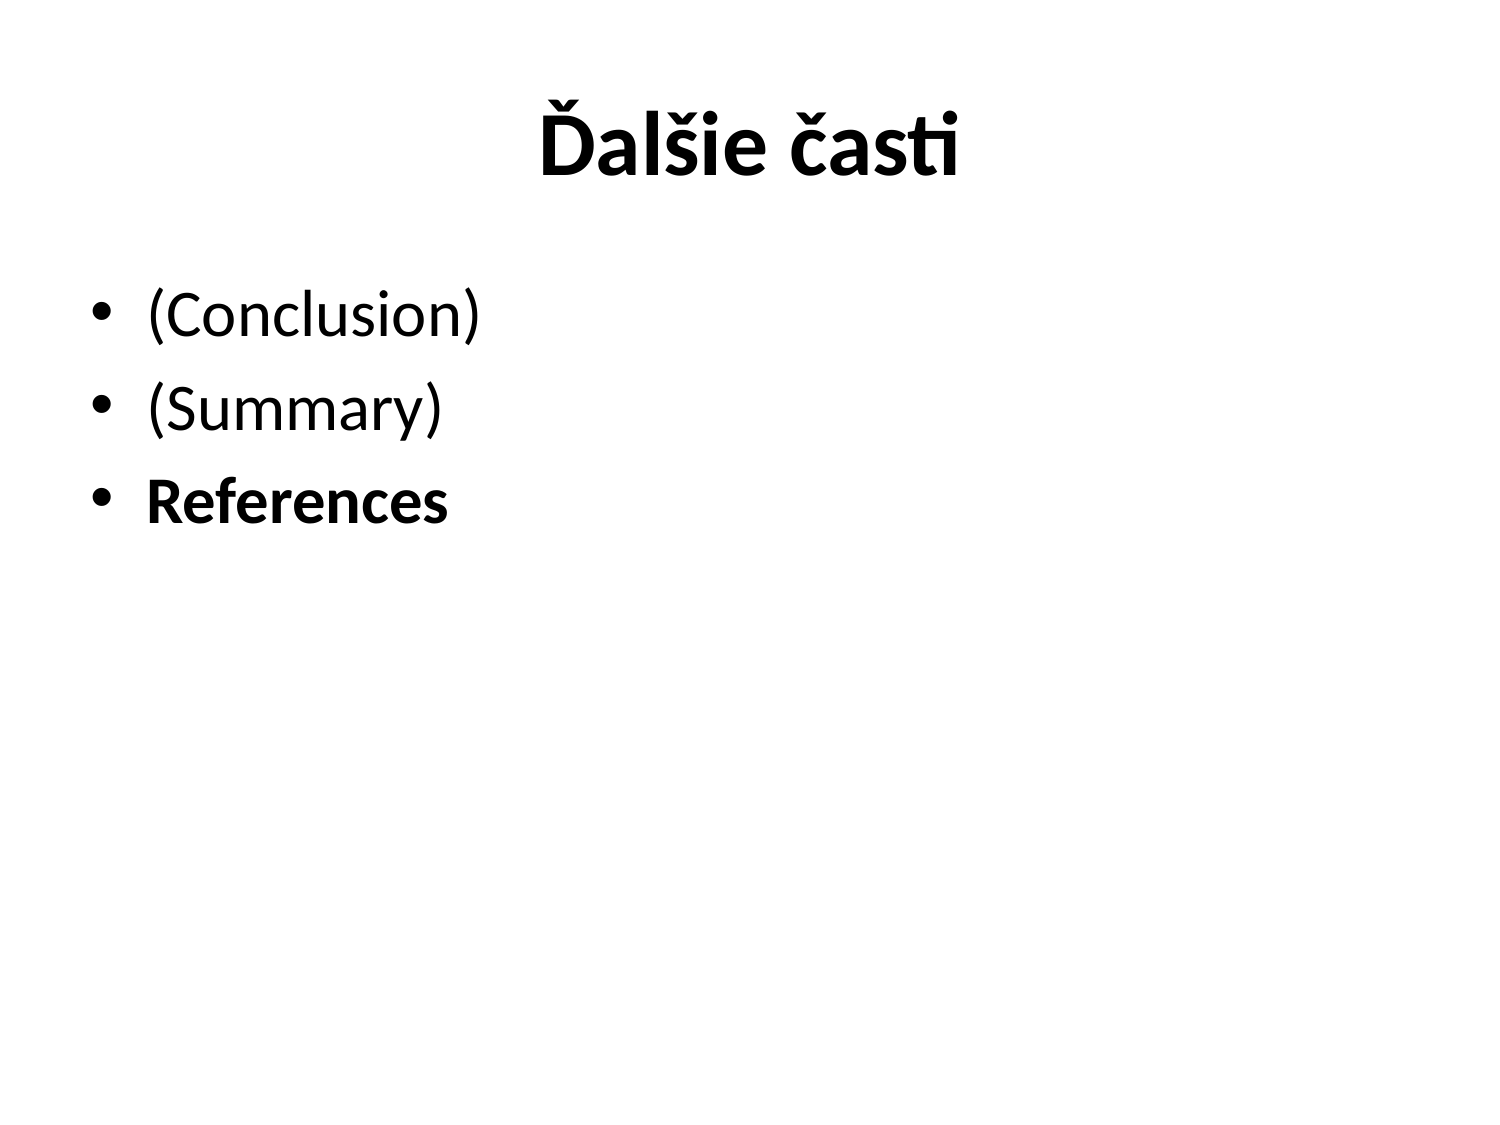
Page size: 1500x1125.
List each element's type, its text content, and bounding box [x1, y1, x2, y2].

list (Conclusion) (Summary) References [75, 262, 1425, 1005]
title Ďalšie časti [75, 45, 1425, 233]
